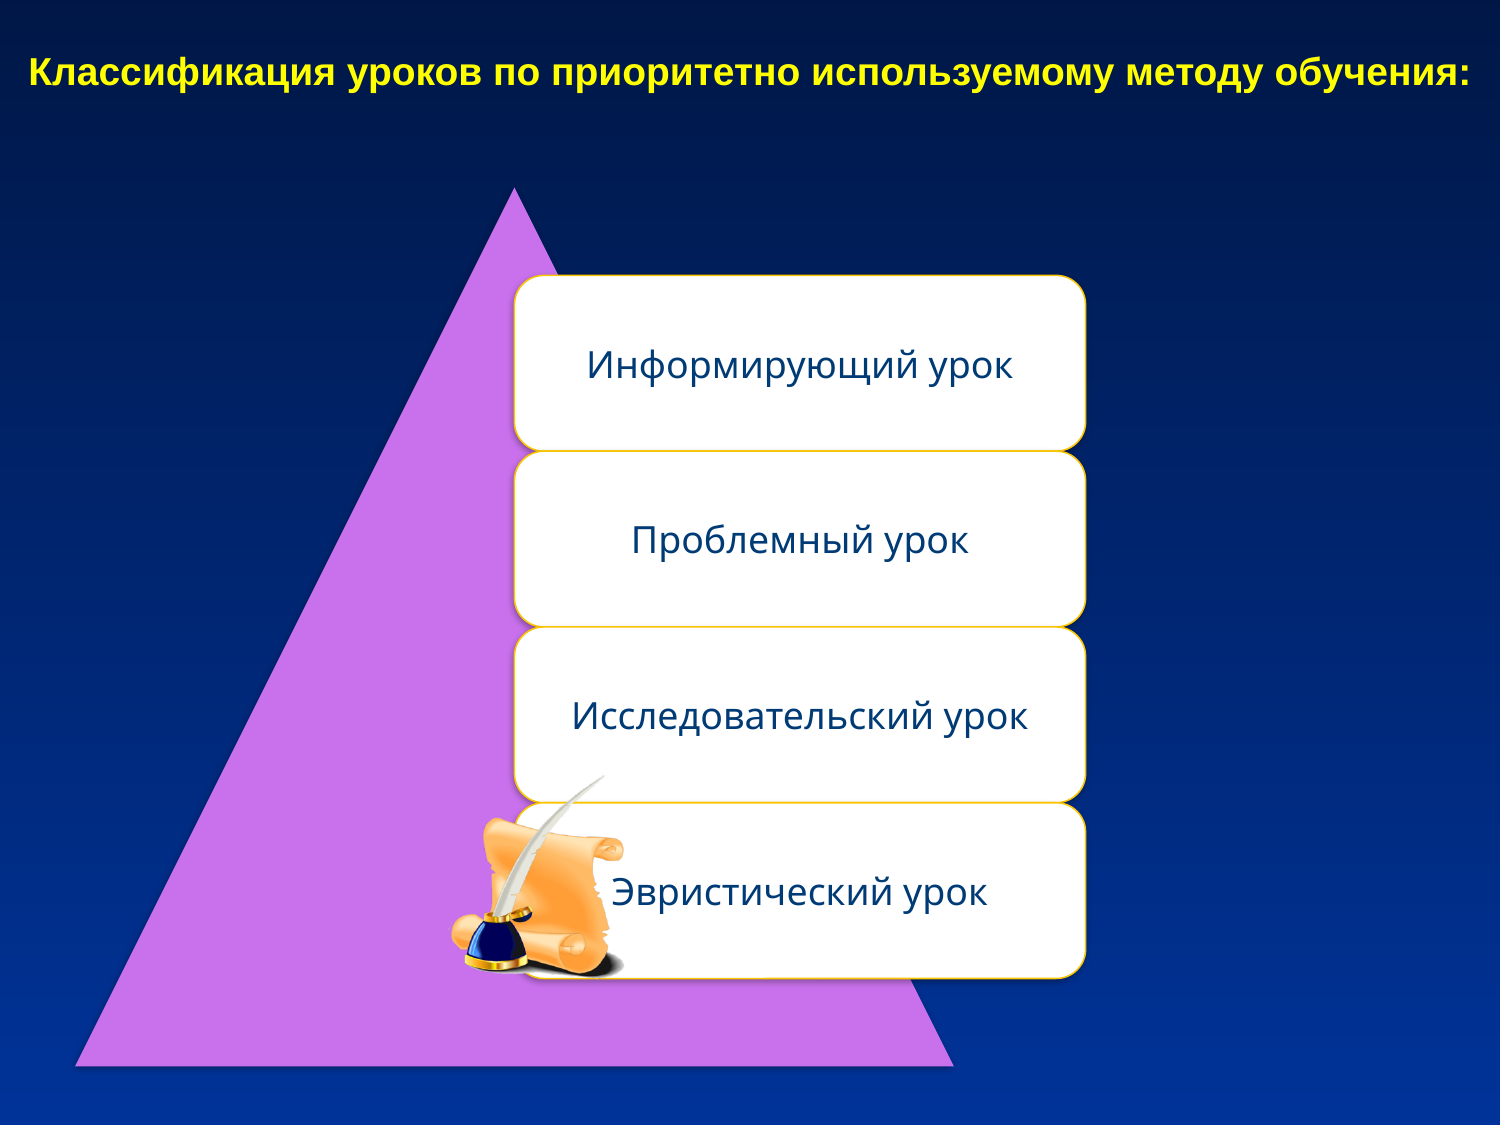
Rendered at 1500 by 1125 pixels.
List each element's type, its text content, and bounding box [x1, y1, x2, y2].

title Классификация уроков по приоритетно используемому методу обучения: [0, 37, 1500, 163]
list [74, 187, 1426, 1067]
picture [374, 714, 633, 985]
